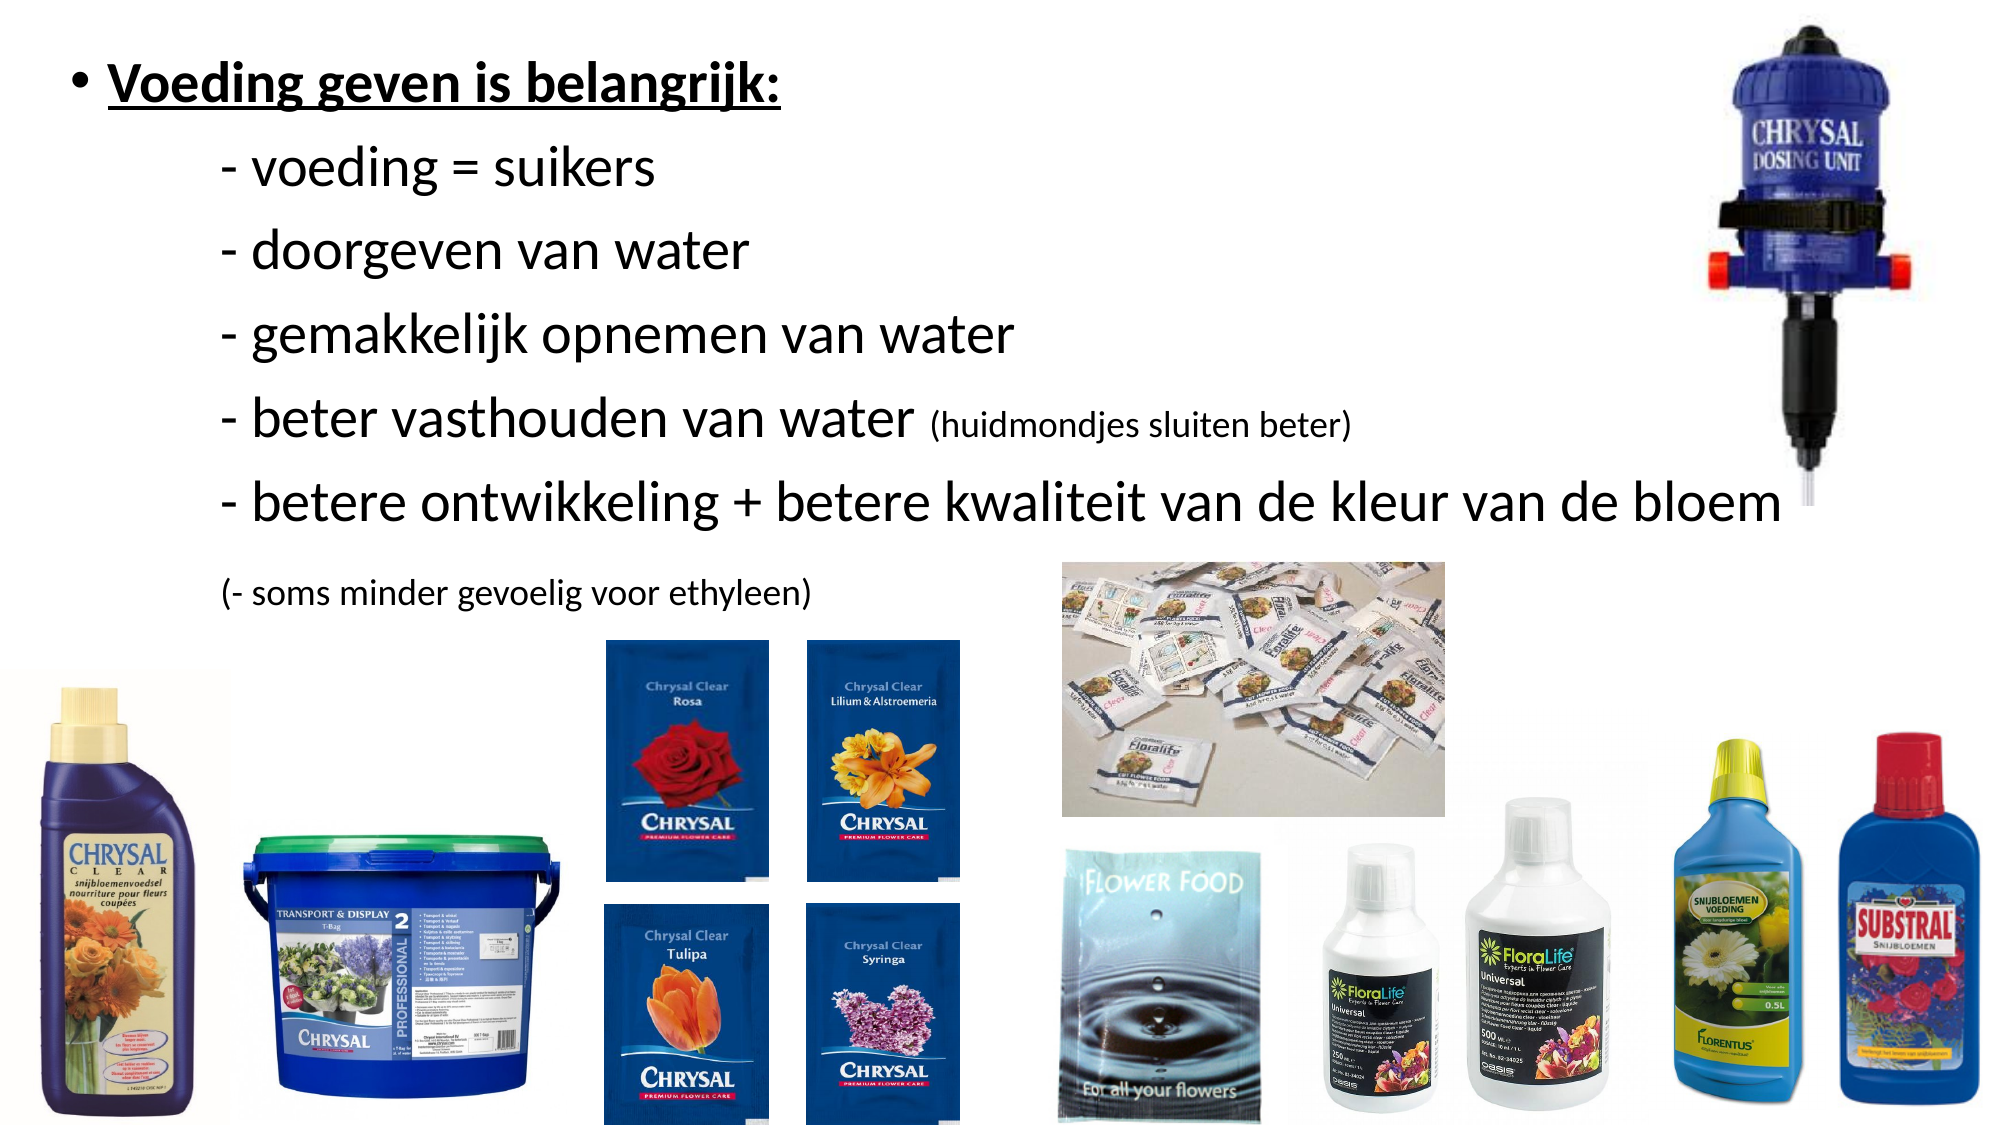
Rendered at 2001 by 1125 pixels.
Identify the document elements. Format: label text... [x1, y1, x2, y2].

list Voeding geven is belangrijk: - voeding = suikers - doorgeven van water - gemakkelijk opnemen van water - beter vasthouden van water (huidmondjes sluiten beter) - betere ontwikkeling + betere kwaliteit van de kleur van de bloem (- soms minder gevoelig voor ethyleen) [55, 44, 1907, 704]
picture [807, 640, 960, 882]
picture [606, 640, 769, 882]
picture [1633, 0, 1989, 506]
picture [604, 904, 769, 1125]
picture [0, 669, 573, 1125]
picture [1028, 561, 2000, 1125]
picture [806, 903, 960, 1125]
